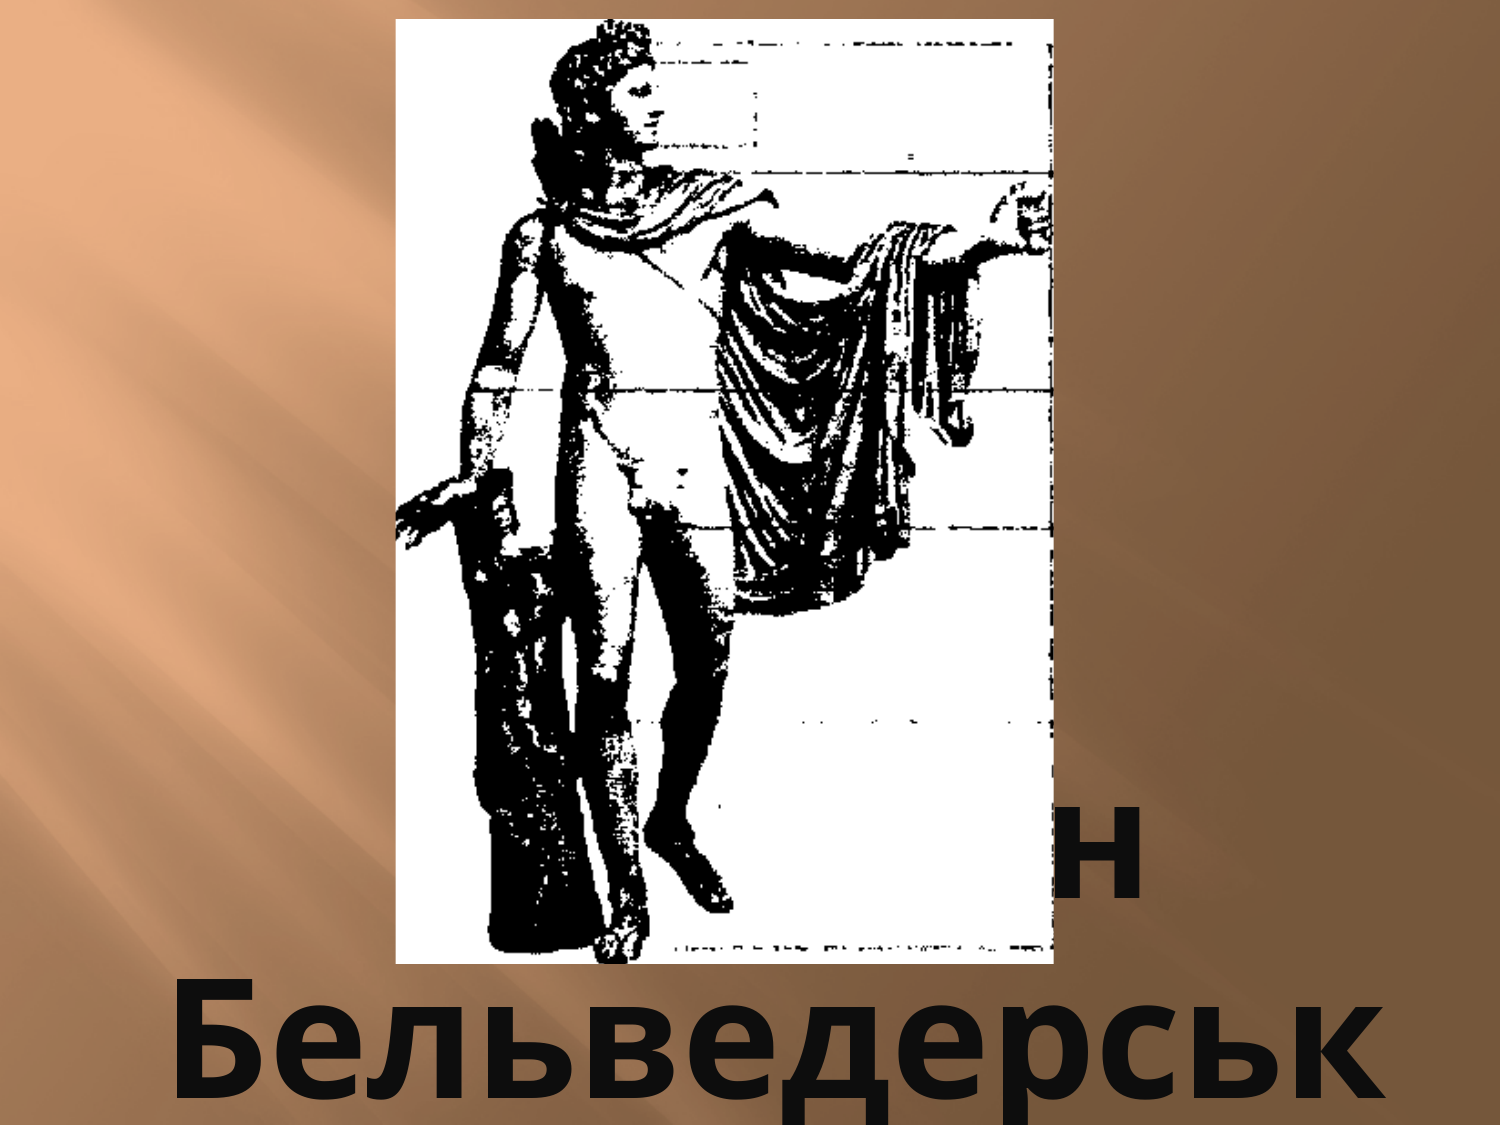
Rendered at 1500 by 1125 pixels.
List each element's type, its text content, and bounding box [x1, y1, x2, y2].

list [395, 18, 1054, 965]
title Аполлон Бельведерський [100, 964, 1451, 1101]
